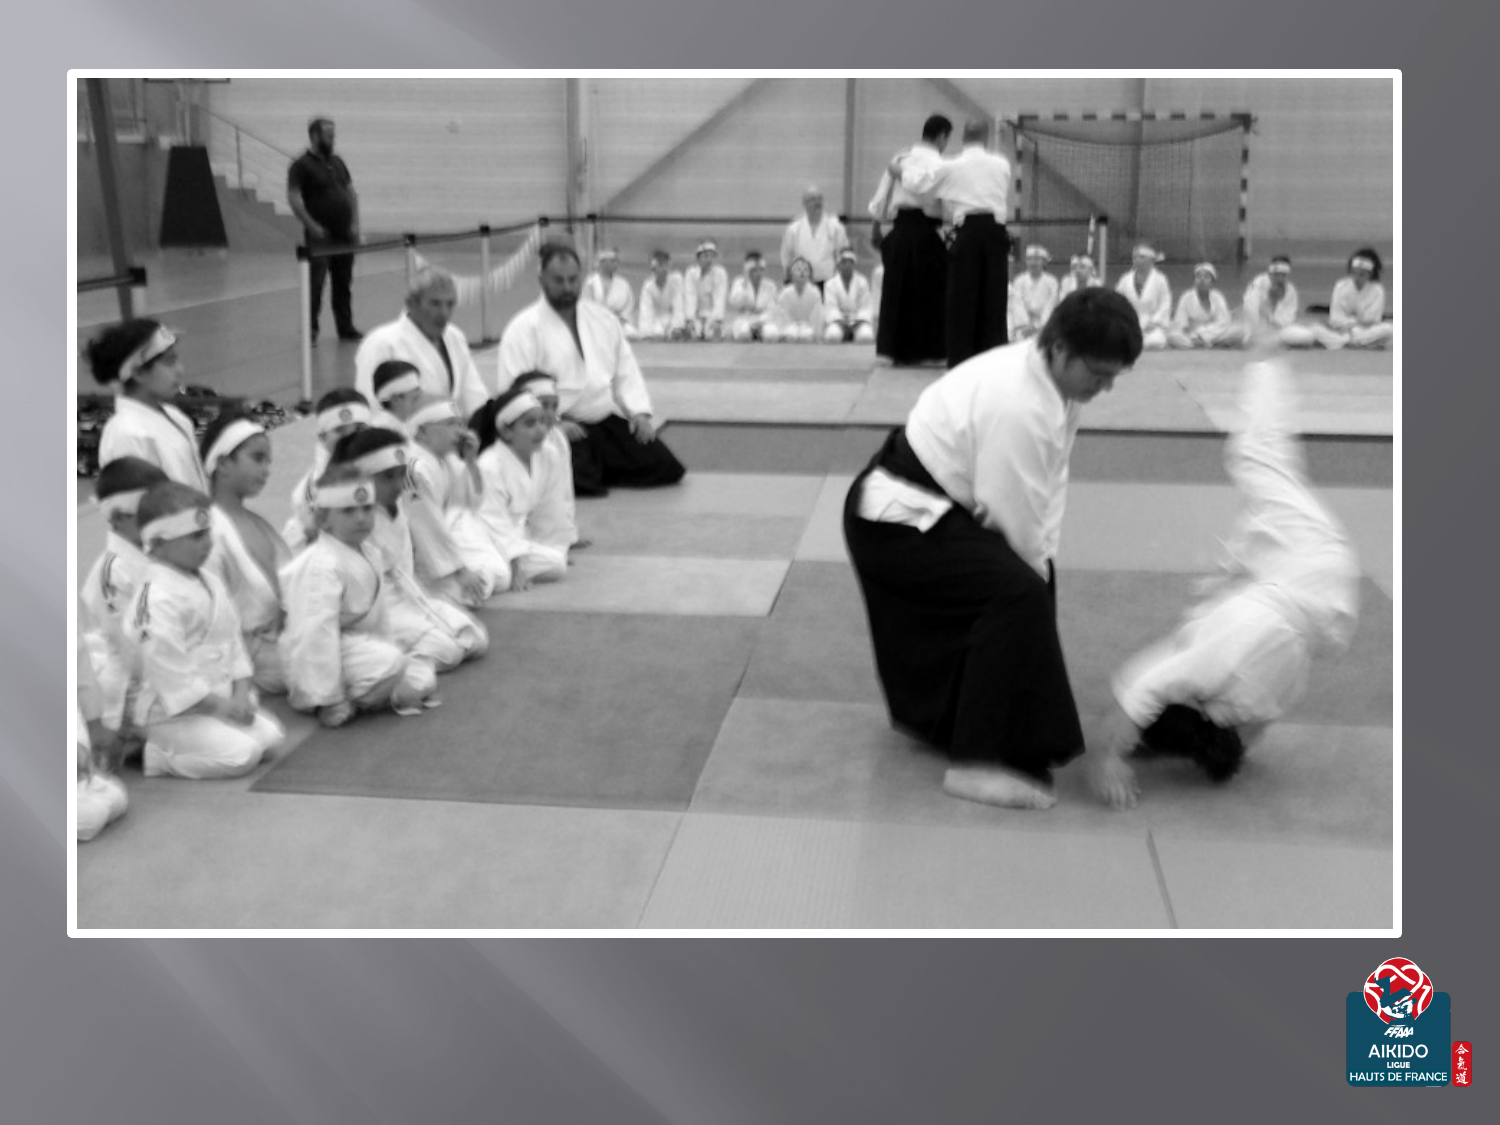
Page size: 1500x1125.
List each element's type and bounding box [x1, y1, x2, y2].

picture [1341, 952, 1476, 1094]
list [76, 77, 1393, 929]
